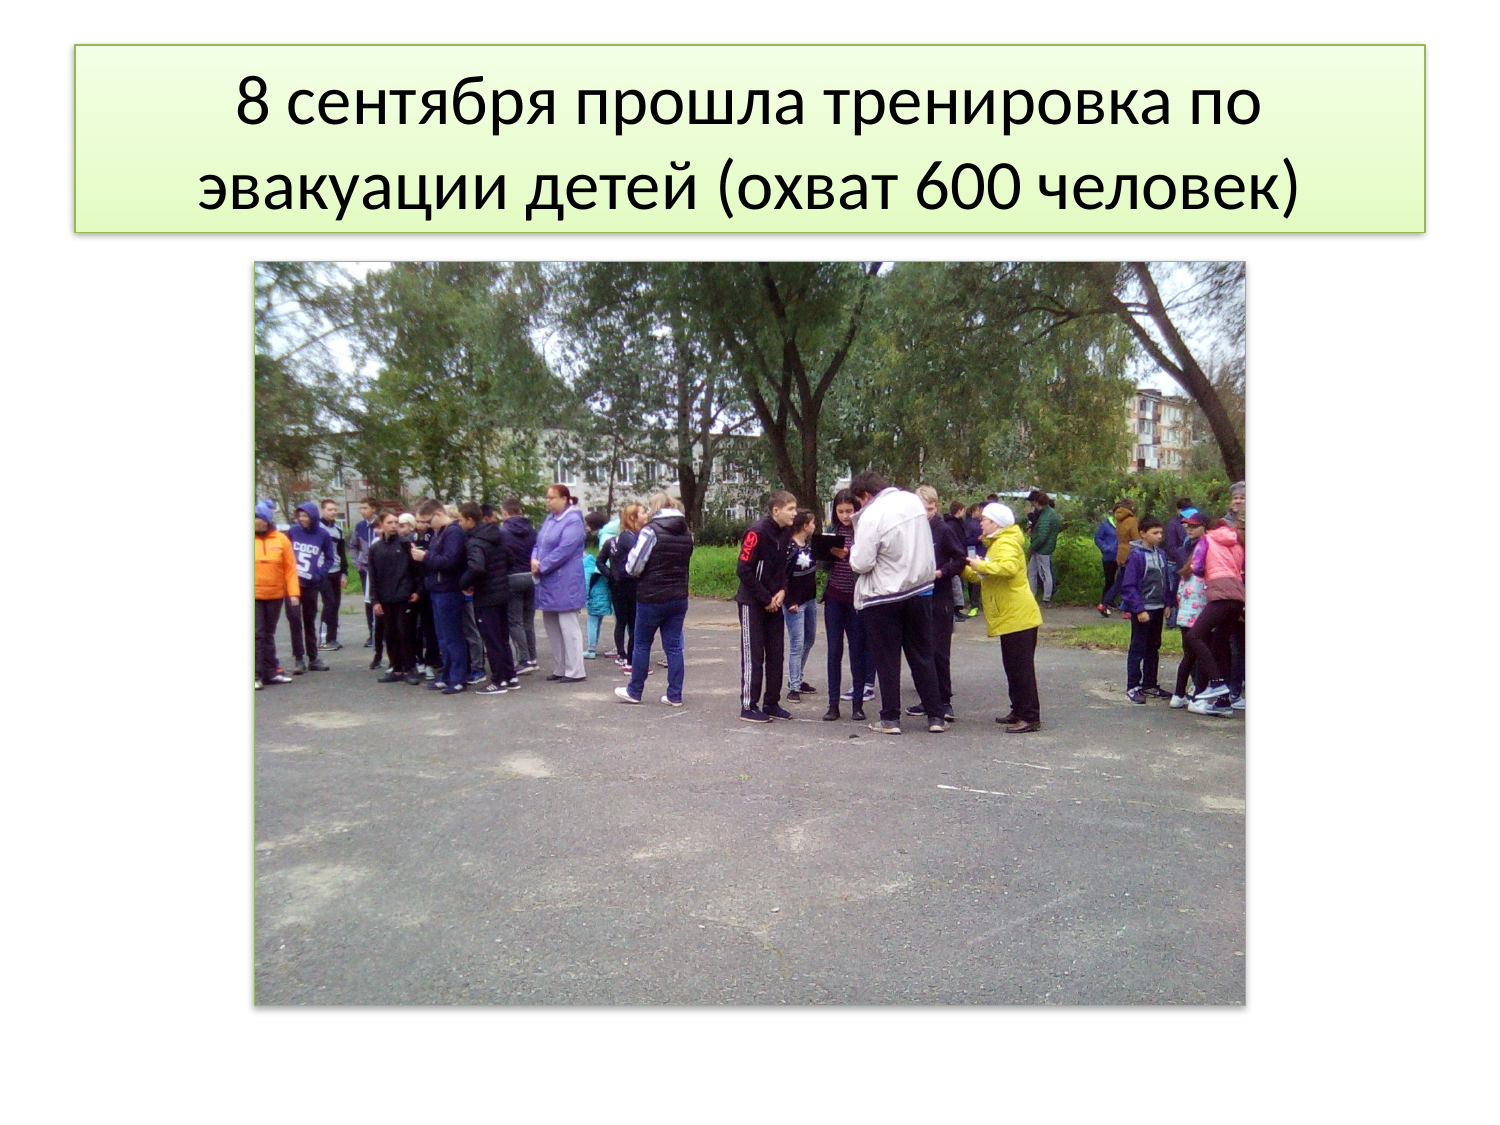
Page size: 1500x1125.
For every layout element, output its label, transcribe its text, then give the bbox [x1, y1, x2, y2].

title 8 сентября прошла тренировка по эвакуации детей (охват 600 человек) [74, 44, 1426, 233]
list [254, 262, 1246, 1006]
